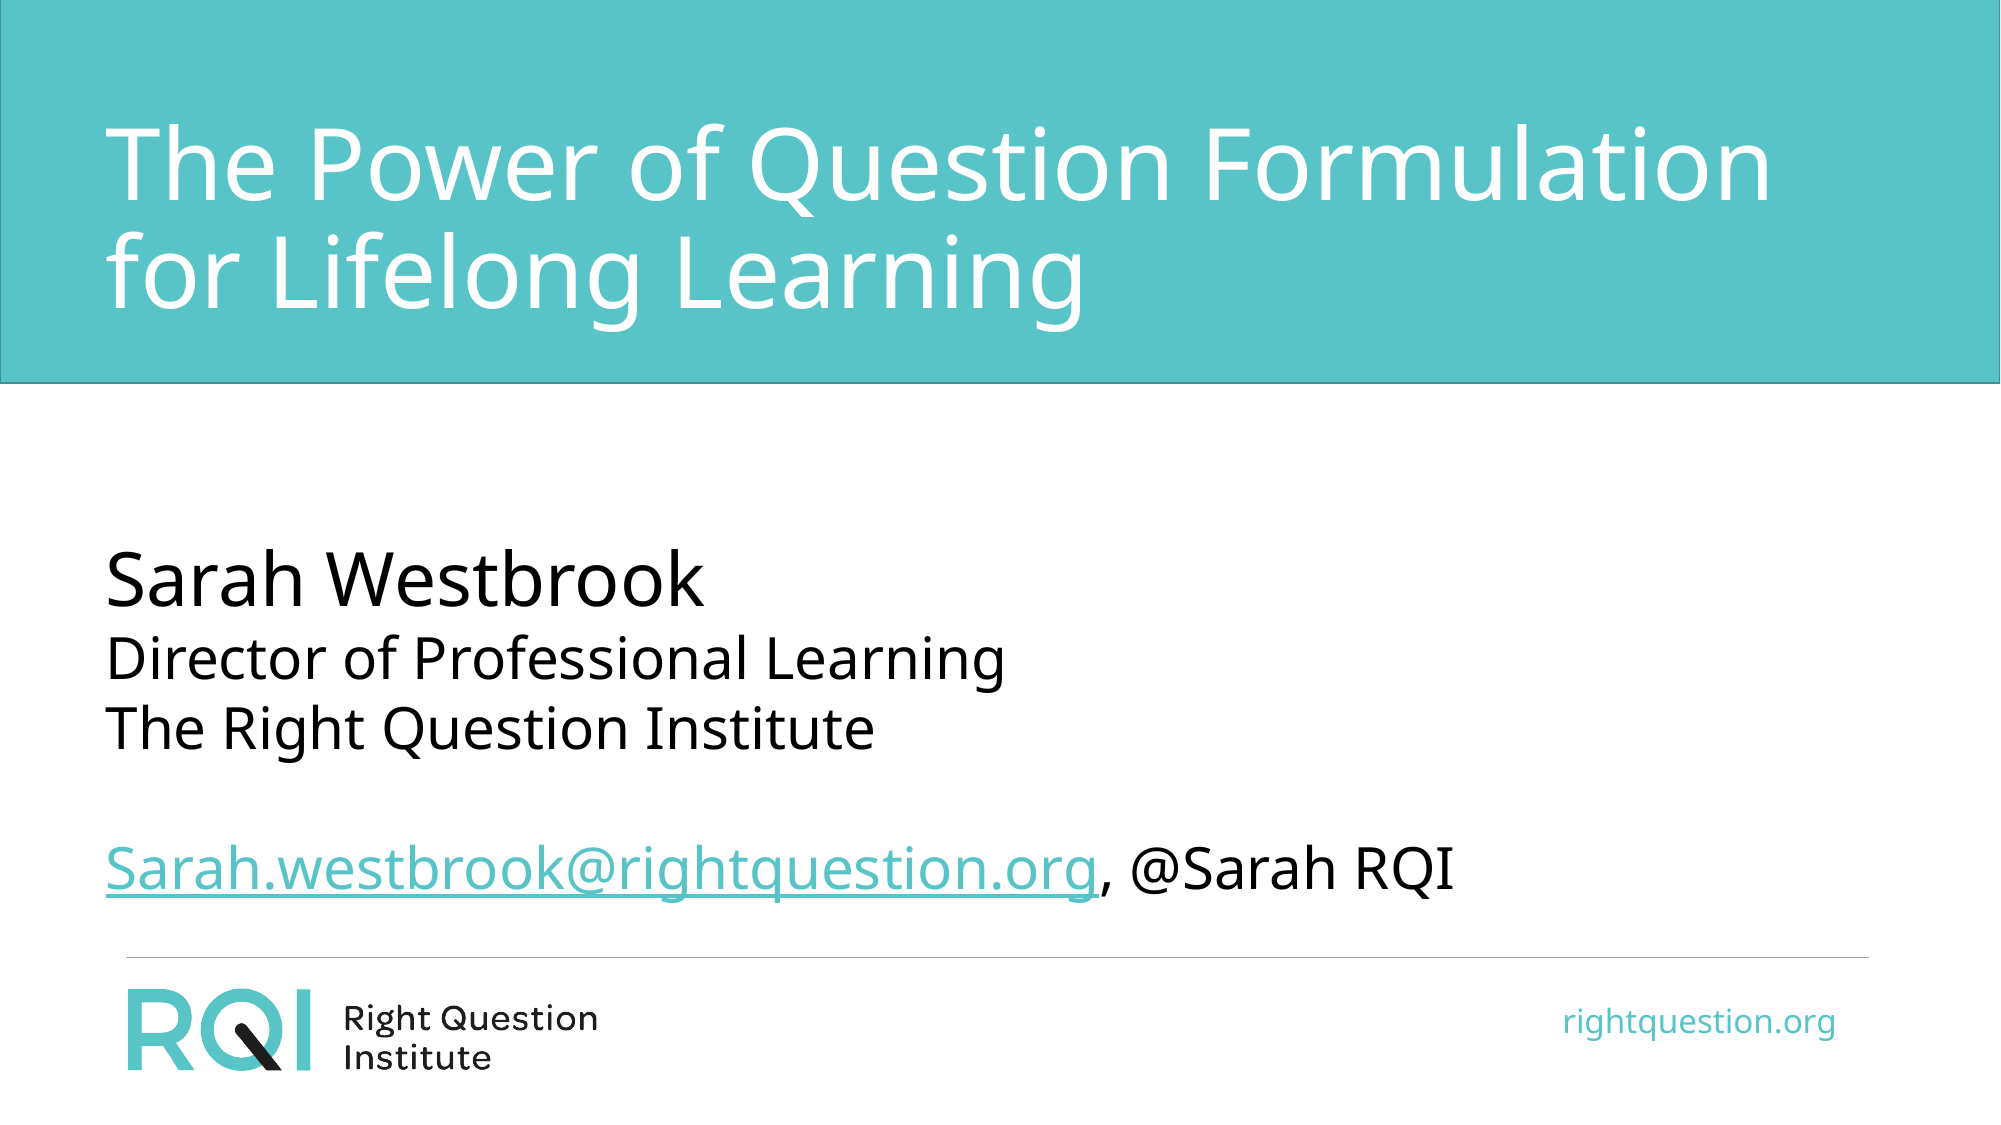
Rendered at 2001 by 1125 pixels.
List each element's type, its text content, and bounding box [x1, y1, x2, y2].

subtitle Sarah Westbrook Director of Professional Learning The Right Question Institute Sarah.westbrook@rightquestion.org, @Sarah RQI [90, 523, 1746, 926]
picture [126, 987, 598, 1072]
title The Power of Question Formulation for Lifelong Learning [90, 78, 1939, 338]
